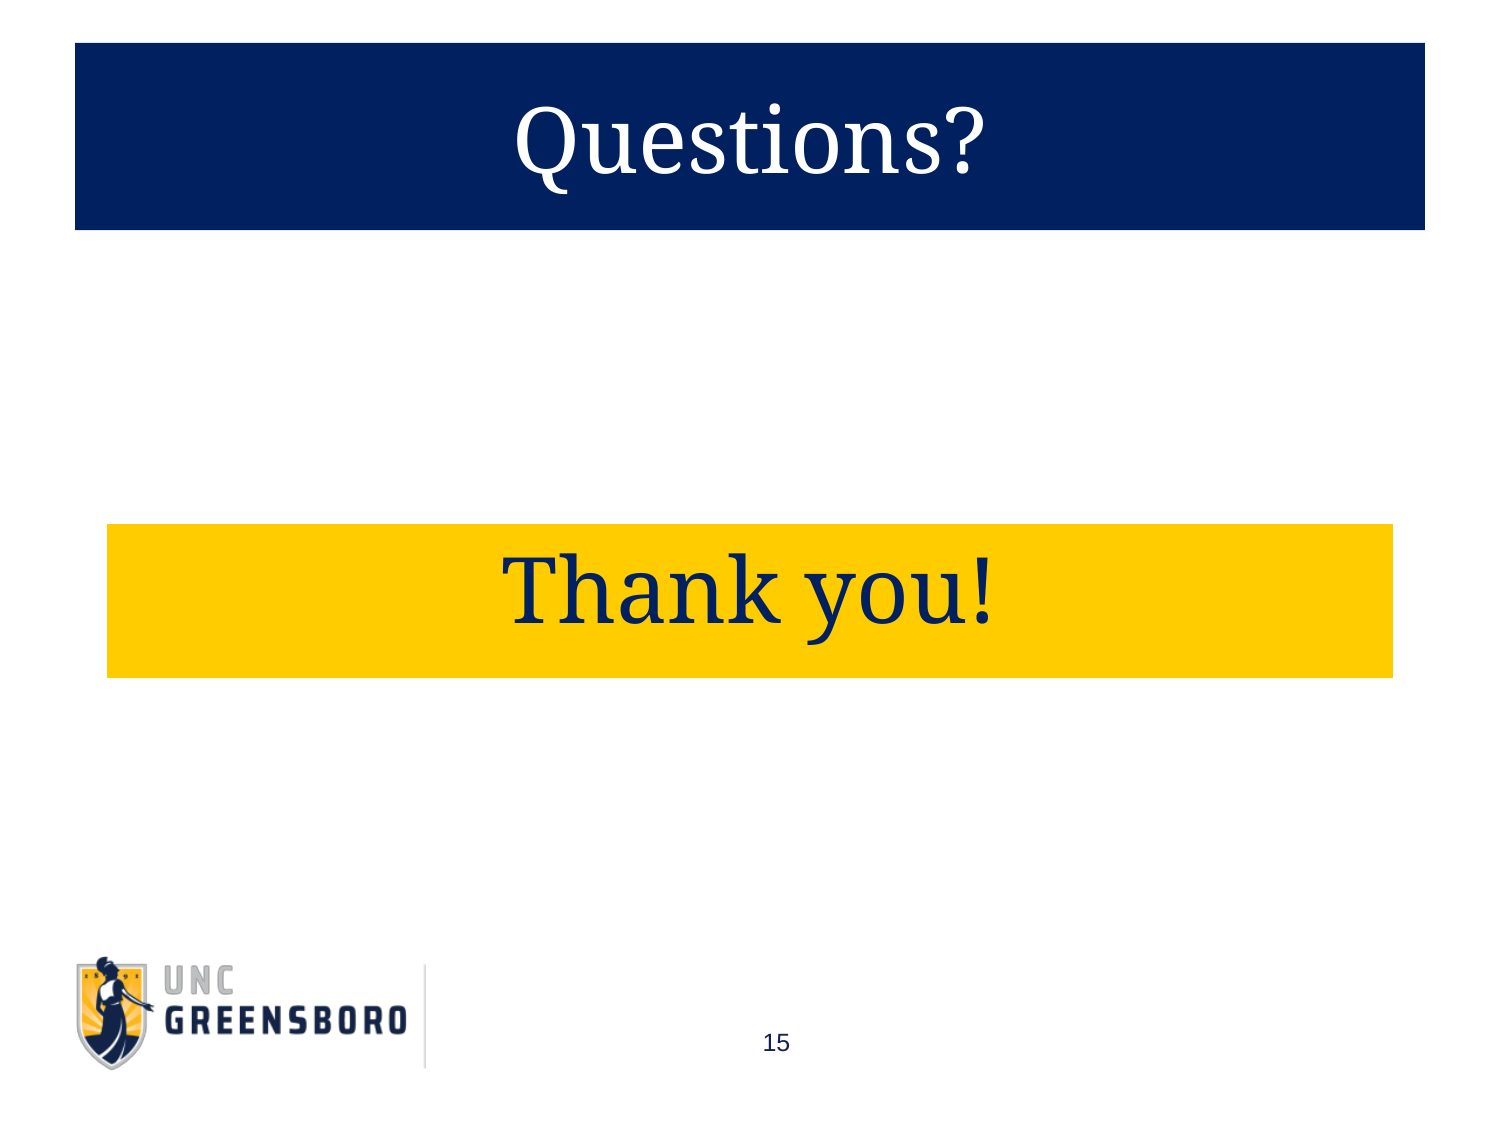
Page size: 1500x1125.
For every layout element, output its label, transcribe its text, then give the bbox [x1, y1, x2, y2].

slide_number 15 [673, 1012, 806, 1072]
title Questions? [75, 42, 1425, 231]
list Thank you! [107, 524, 1393, 678]
picture [75, 956, 426, 1072]
